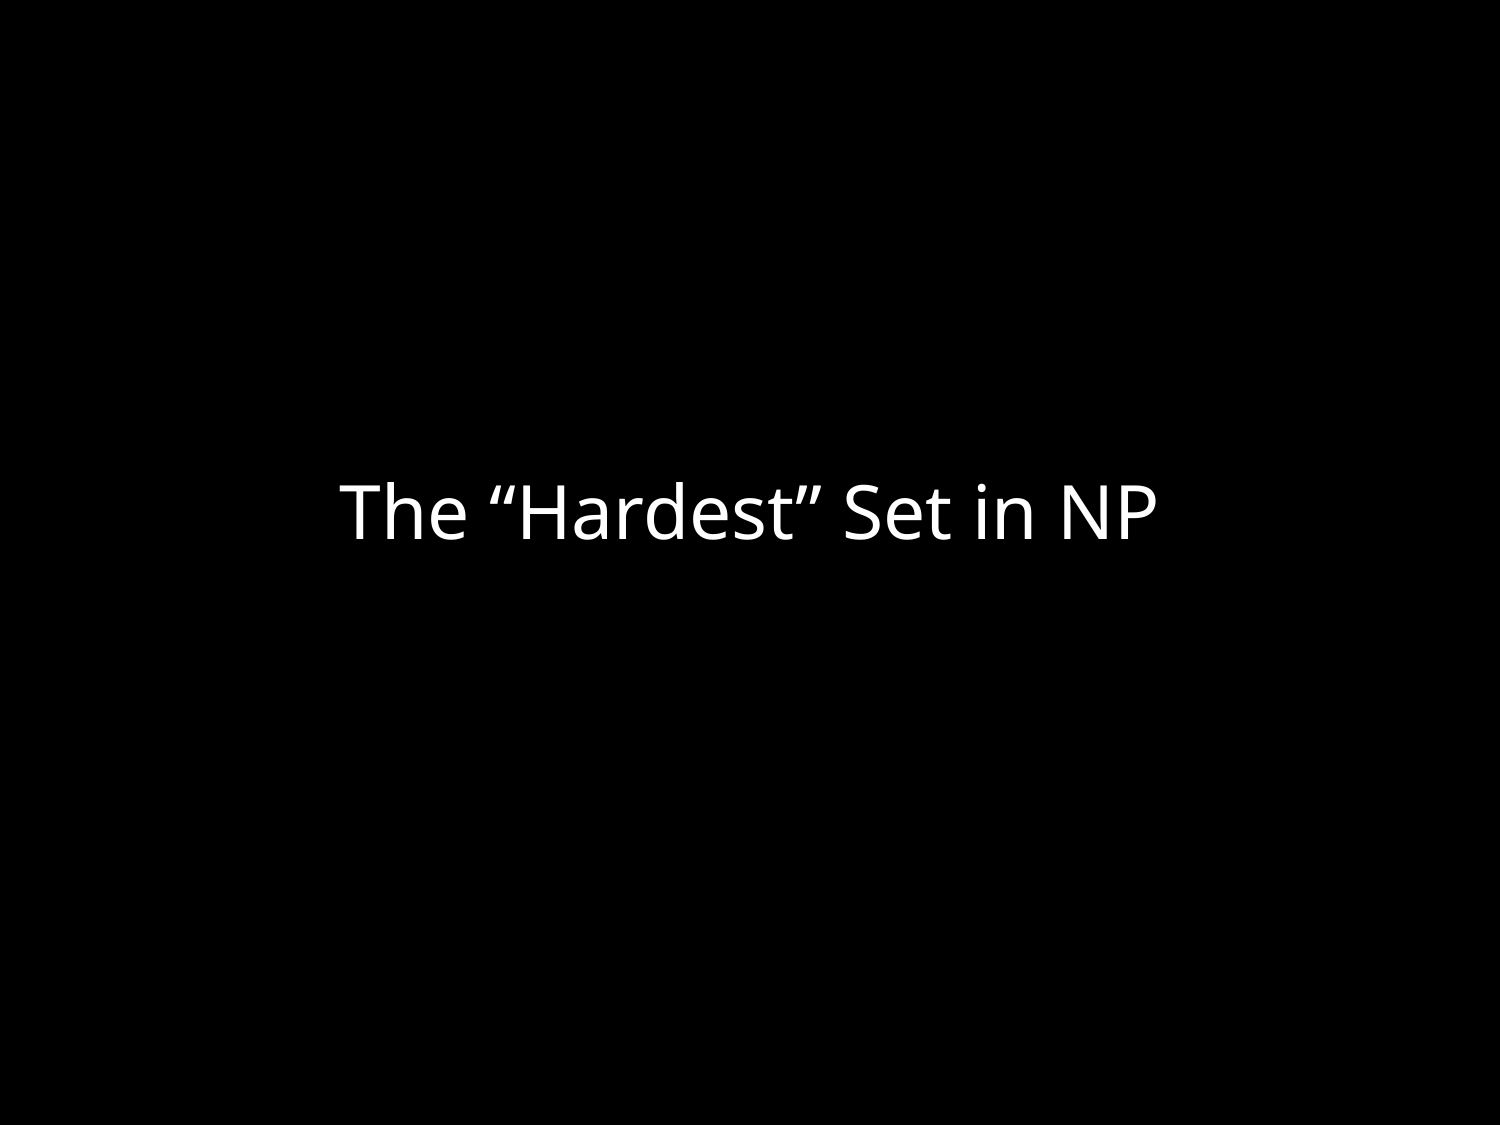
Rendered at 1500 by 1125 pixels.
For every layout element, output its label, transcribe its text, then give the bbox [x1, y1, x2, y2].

text_box The “Hardest” Set in NP [324, 456, 1176, 562]
